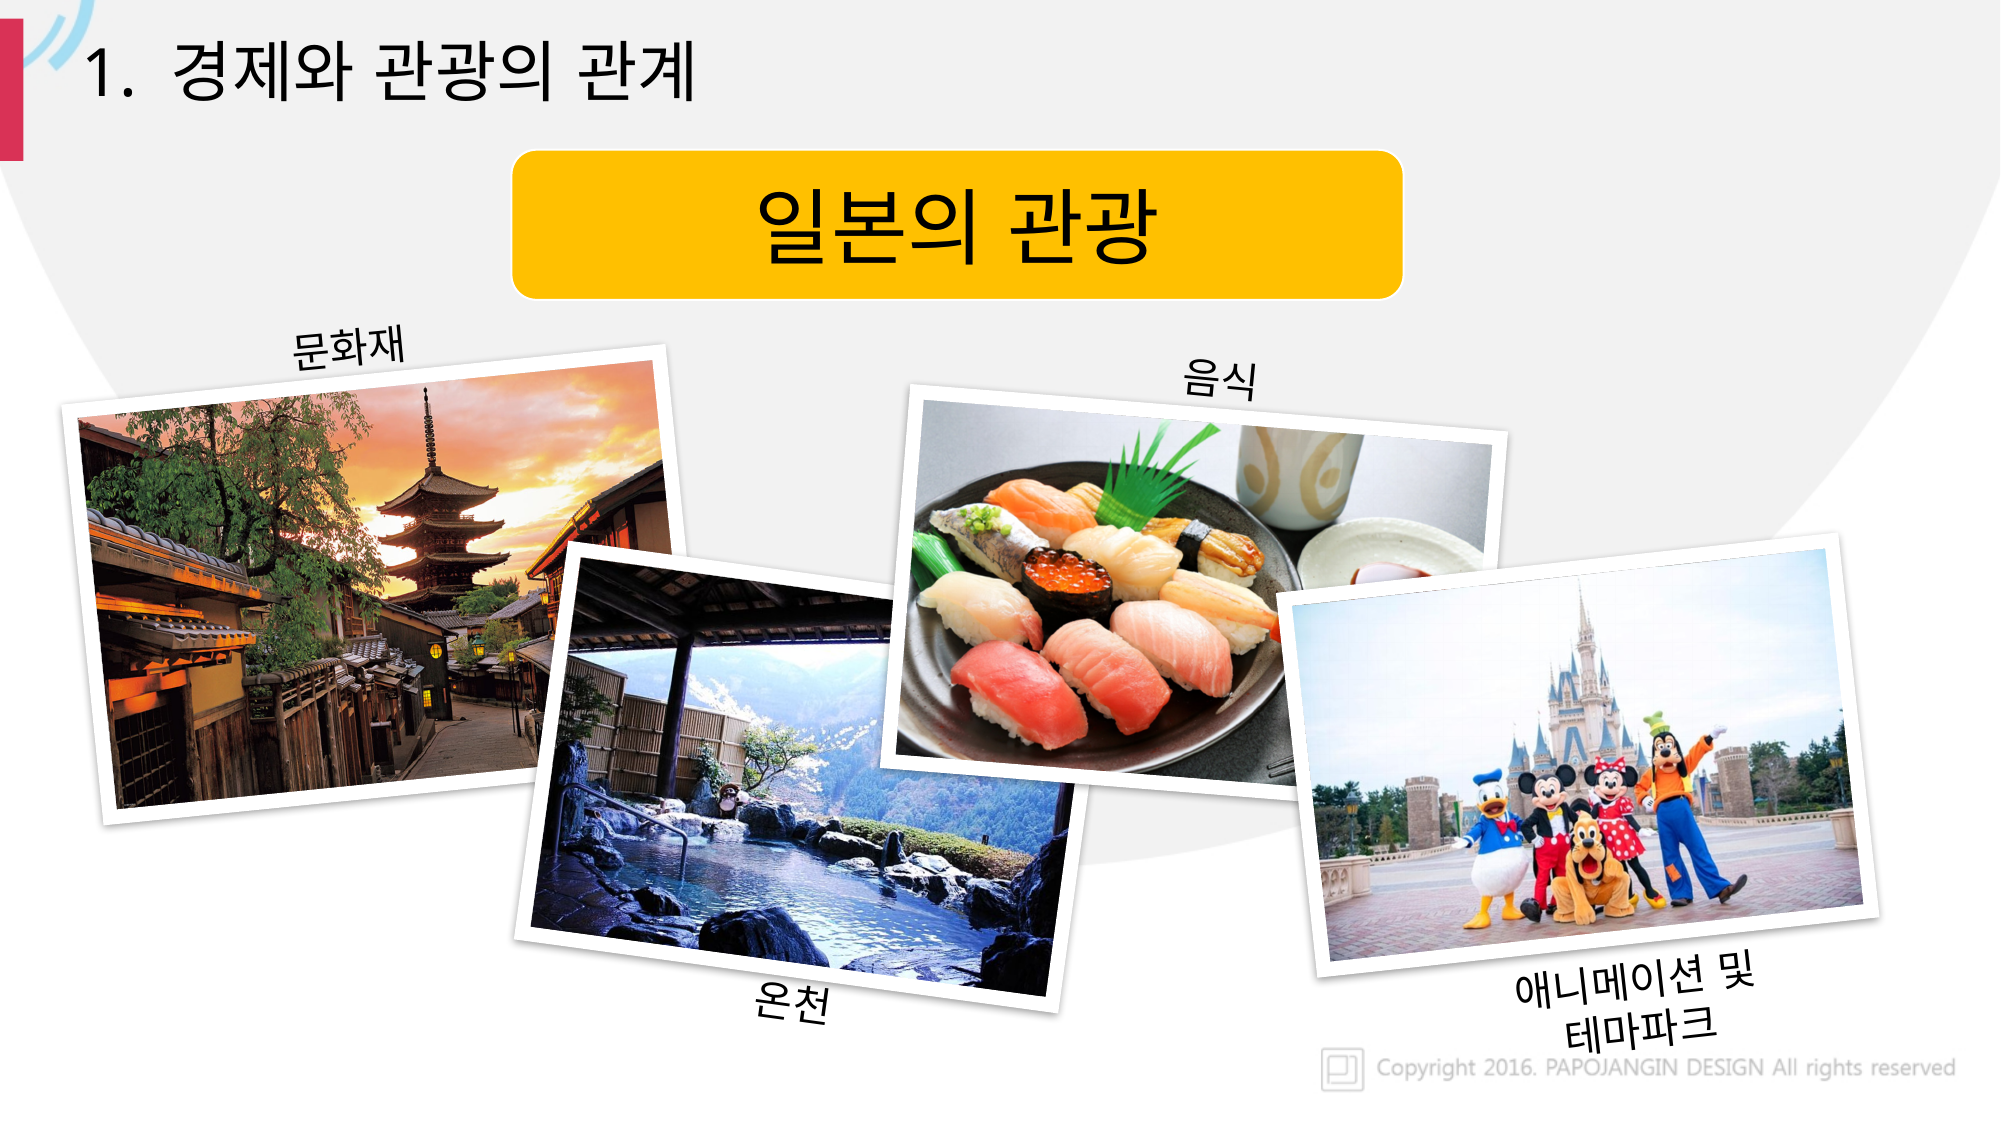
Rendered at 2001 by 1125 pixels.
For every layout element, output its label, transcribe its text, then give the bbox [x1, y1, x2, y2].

text_box 일본의 관광 [510, 148, 1405, 301]
text_box 애니메이션 및 테마파크 [1492, 934, 1785, 1078]
text_box [0, 18, 24, 162]
text_box 온천 [736, 964, 891, 1047]
picture [0, 0, 2001, 1125]
text_box 1. 경제와 관광의 관계 [66, 22, 715, 197]
text_box 문화재 [273, 301, 496, 387]
text_box 음식 [1165, 341, 1309, 412]
